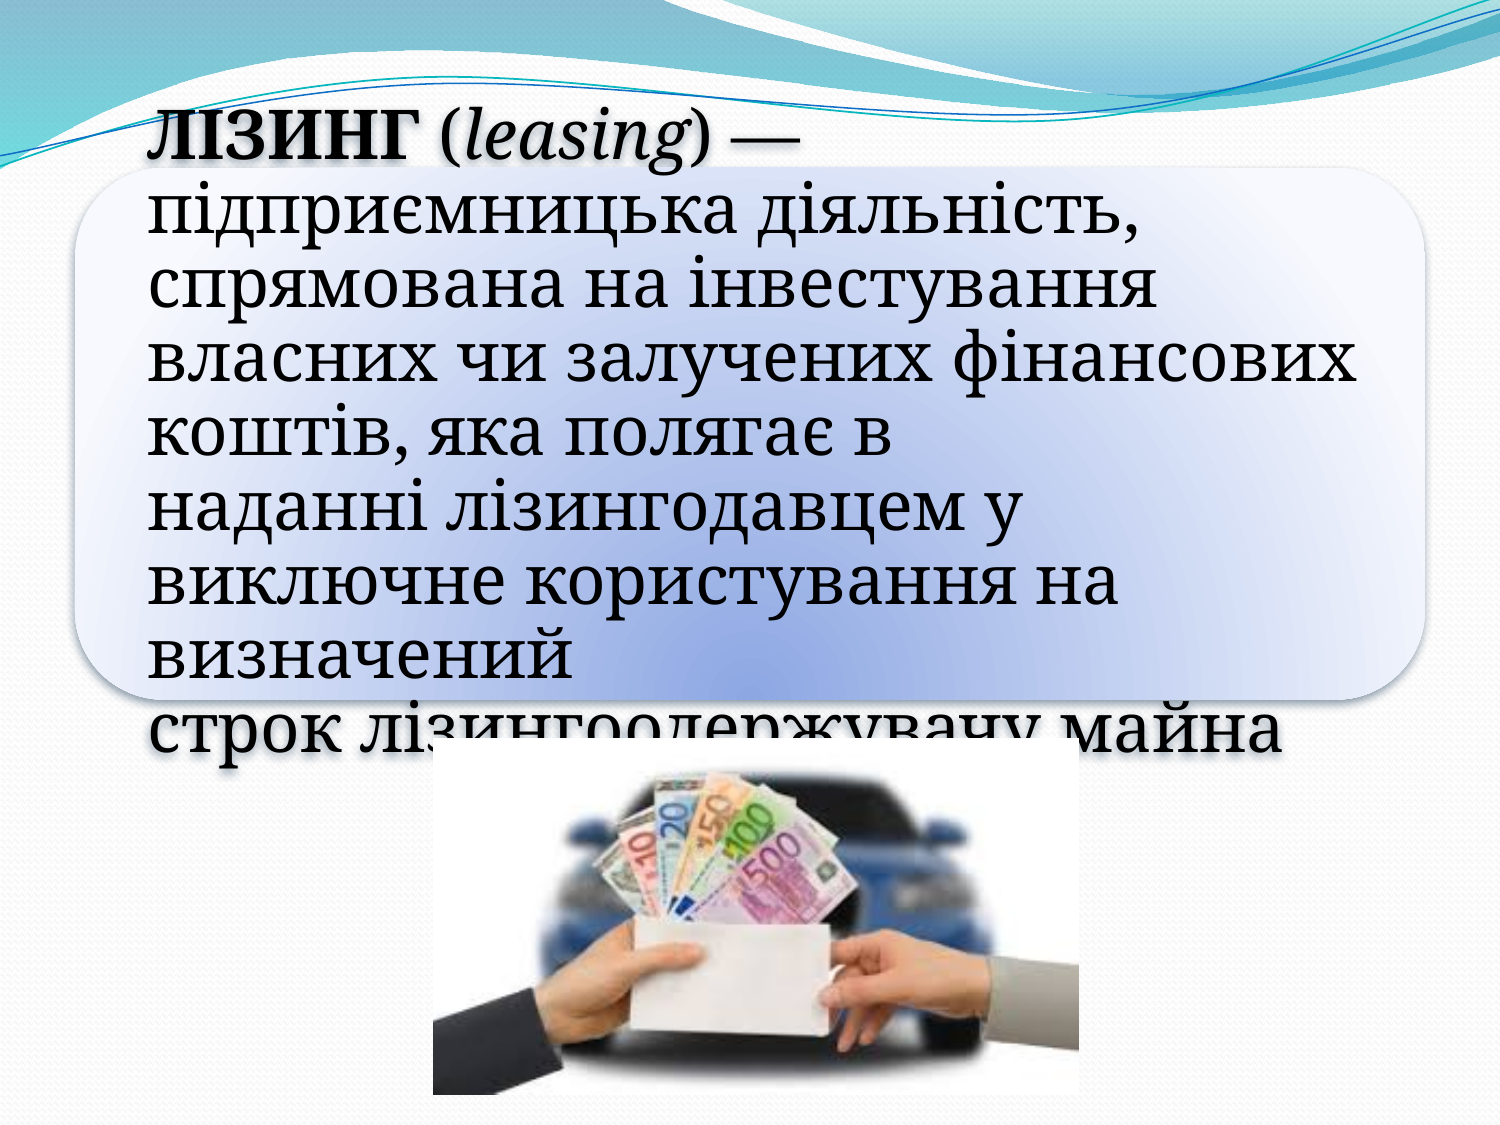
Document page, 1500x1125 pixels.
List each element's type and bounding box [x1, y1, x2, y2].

list [74, 128, 1426, 739]
picture [433, 738, 1079, 1095]
